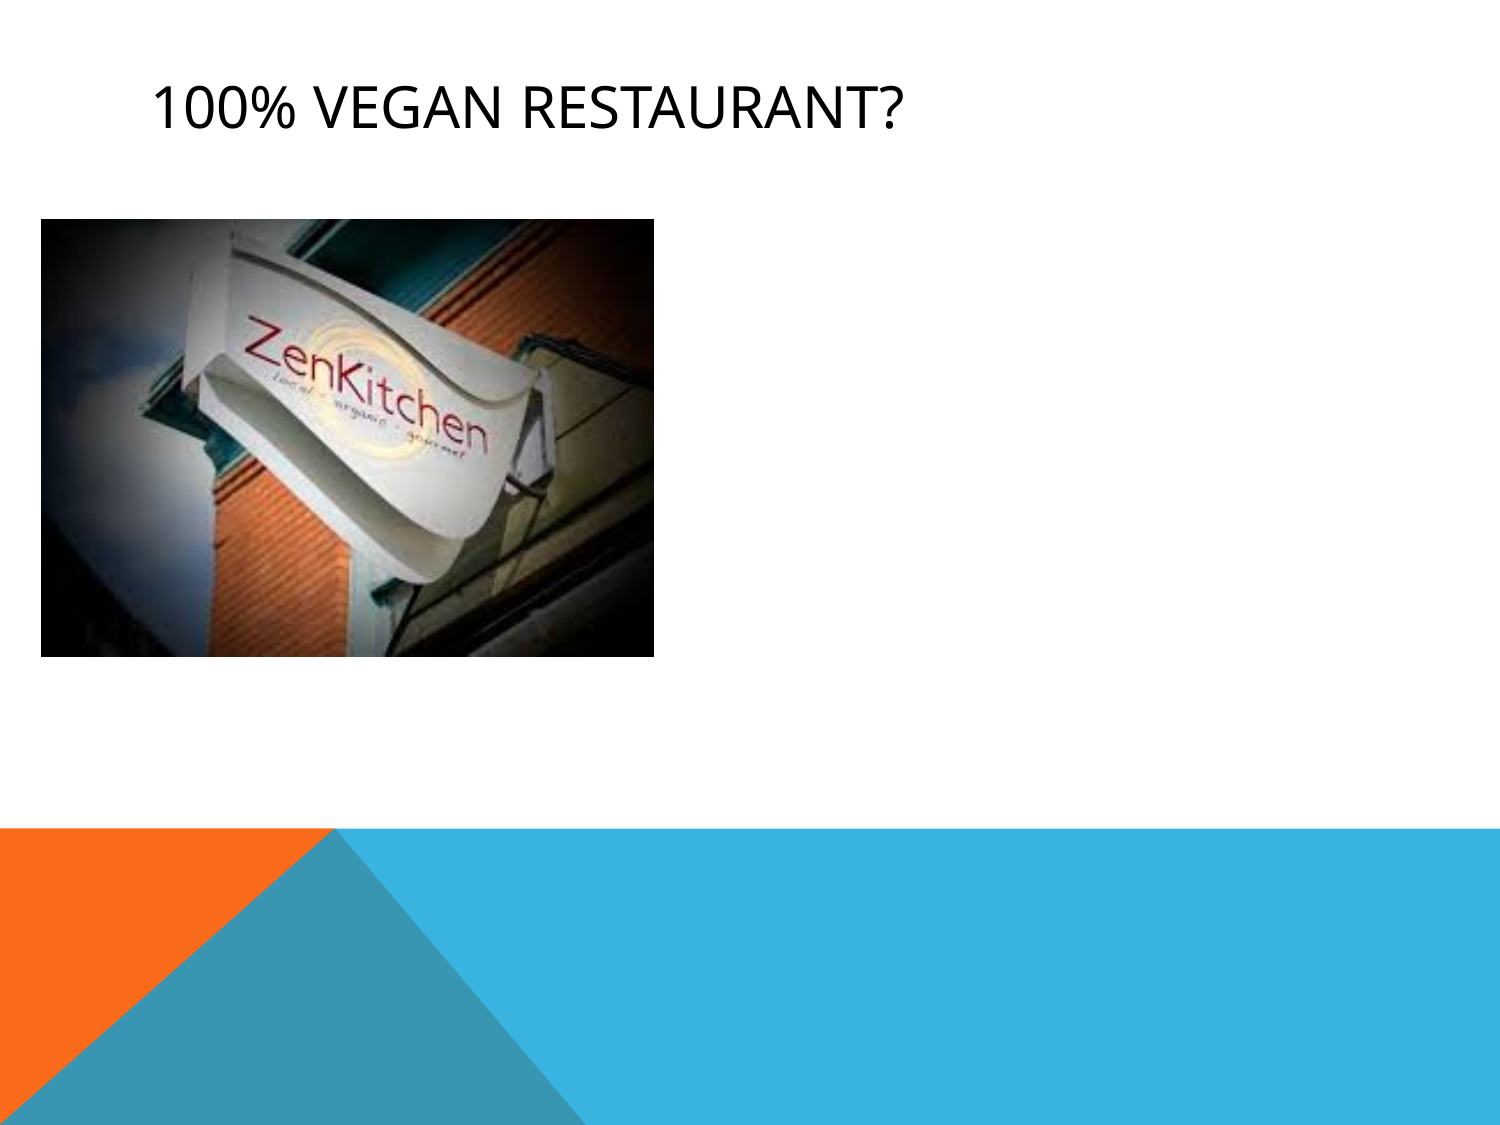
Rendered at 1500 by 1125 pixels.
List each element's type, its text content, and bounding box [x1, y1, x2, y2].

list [41, 219, 654, 658]
title 100% Vegan Restaurant? [135, 60, 1369, 150]
